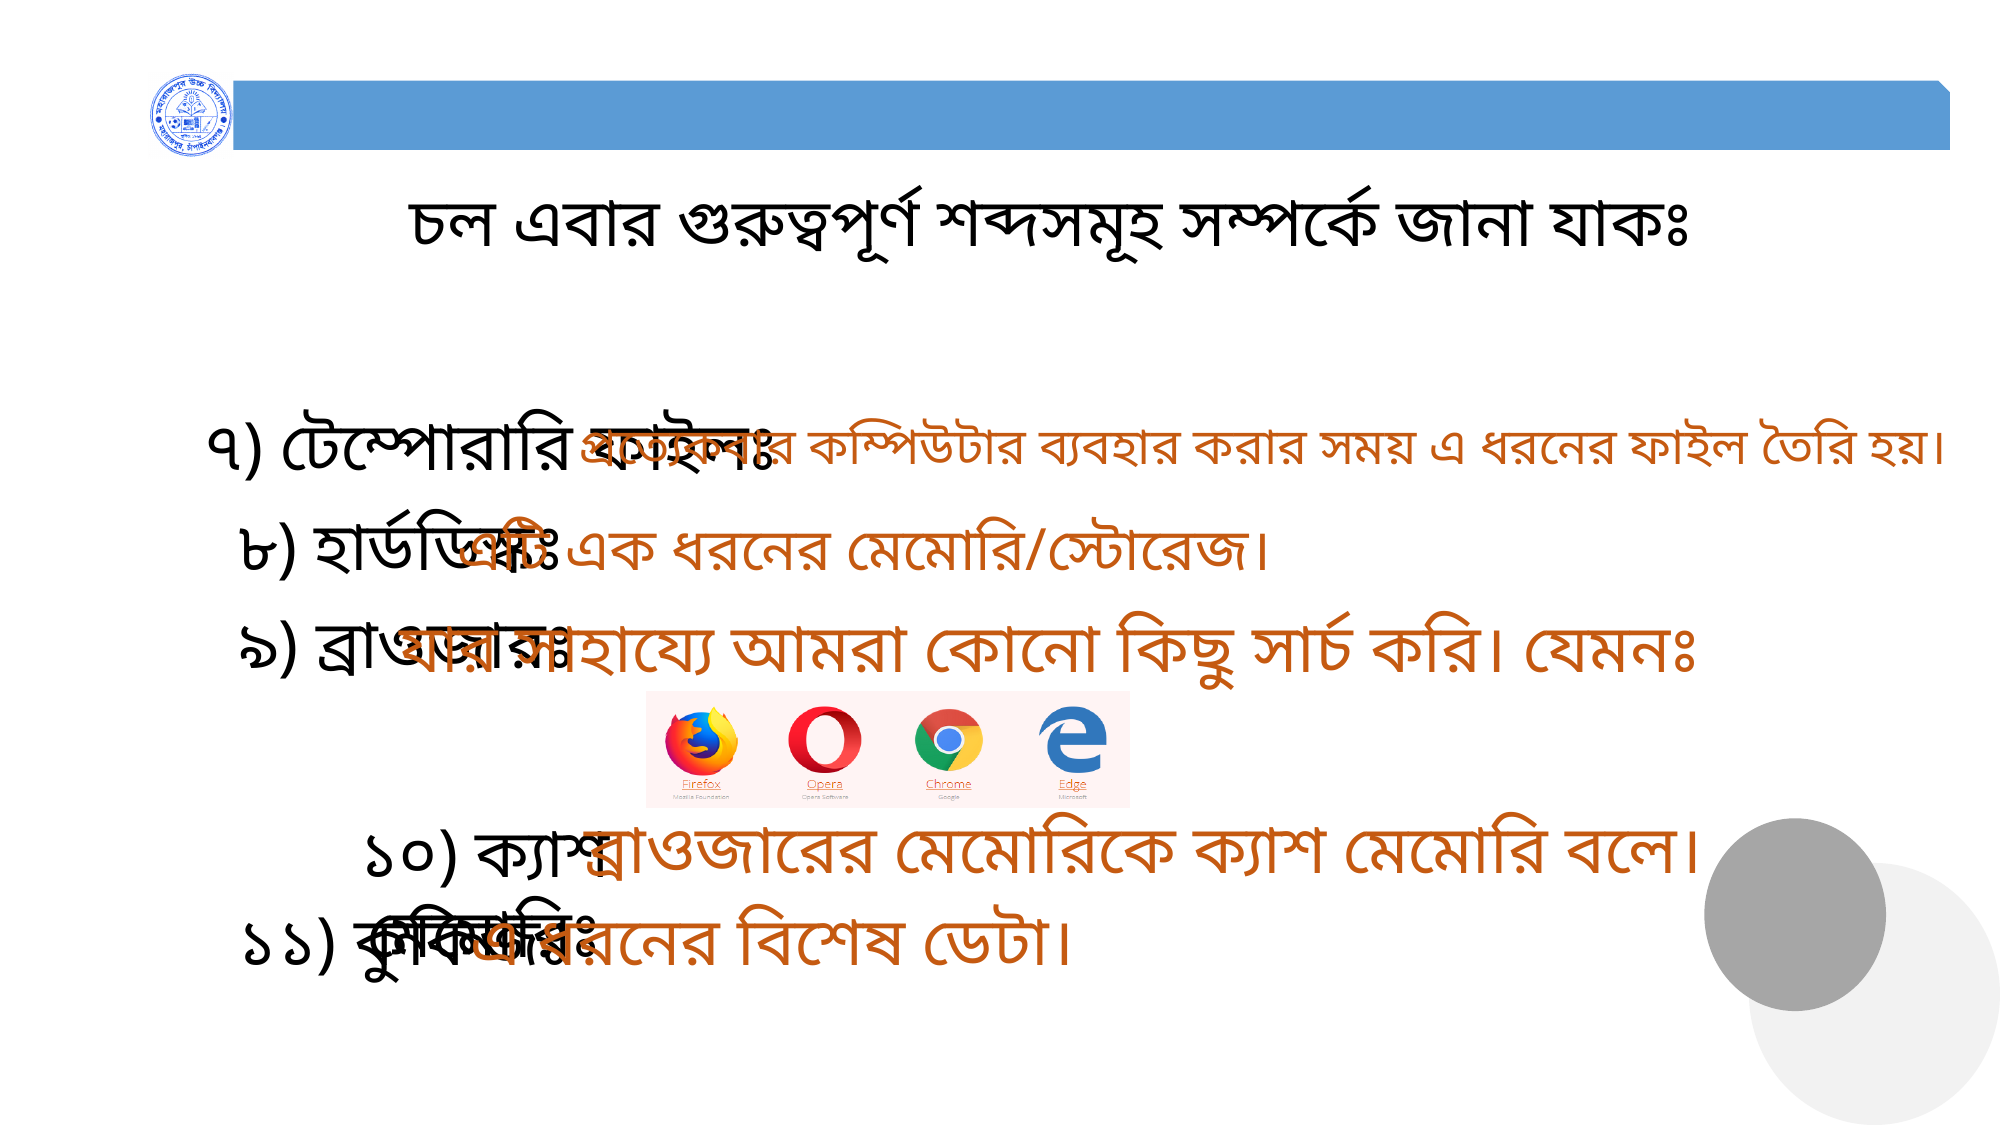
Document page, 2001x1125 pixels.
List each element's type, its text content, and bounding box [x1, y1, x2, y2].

text_box ব্রাওজারের মেমোরিকে ক্যাশ মেমোরি বলে। [569, 799, 1735, 895]
picture [646, 691, 1130, 808]
text_box ৭) টেম্পোরারি ফাইলঃ [189, 396, 811, 492]
text_box ১০) ক্যাশ মেমোরিঃ [245, 803, 569, 891]
text_box এ ধরনের বিশেষ ডেটা। [455, 891, 1107, 987]
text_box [1698, 823, 2000, 1120]
text_box চল এবার গুরুত্বপূর্ণ শব্দসমূহ সম্পর্কে জানা যাকঃ [394, 172, 1709, 268]
text_box ৮) হার্ডডিস্কঃ [223, 496, 580, 591]
text_box ৯) ব্রাওজারঃ [224, 594, 591, 690]
text_box ১১) কুকিজঃ [222, 891, 455, 987]
text_box প্রত্যেকবার কম্পিউটার ব্যবহার করার সময় এ ধরনের ফাইল তৈরি হয়। [564, 406, 1975, 482]
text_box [148, 72, 1950, 159]
text_box এটি এক ধরনের মেমোরি/স্টোরেজ। [442, 504, 1302, 590]
text_box যার সাহায্যে আমরা কোনো কিছু সার্চ করি। যেমনঃ [384, 598, 1733, 694]
